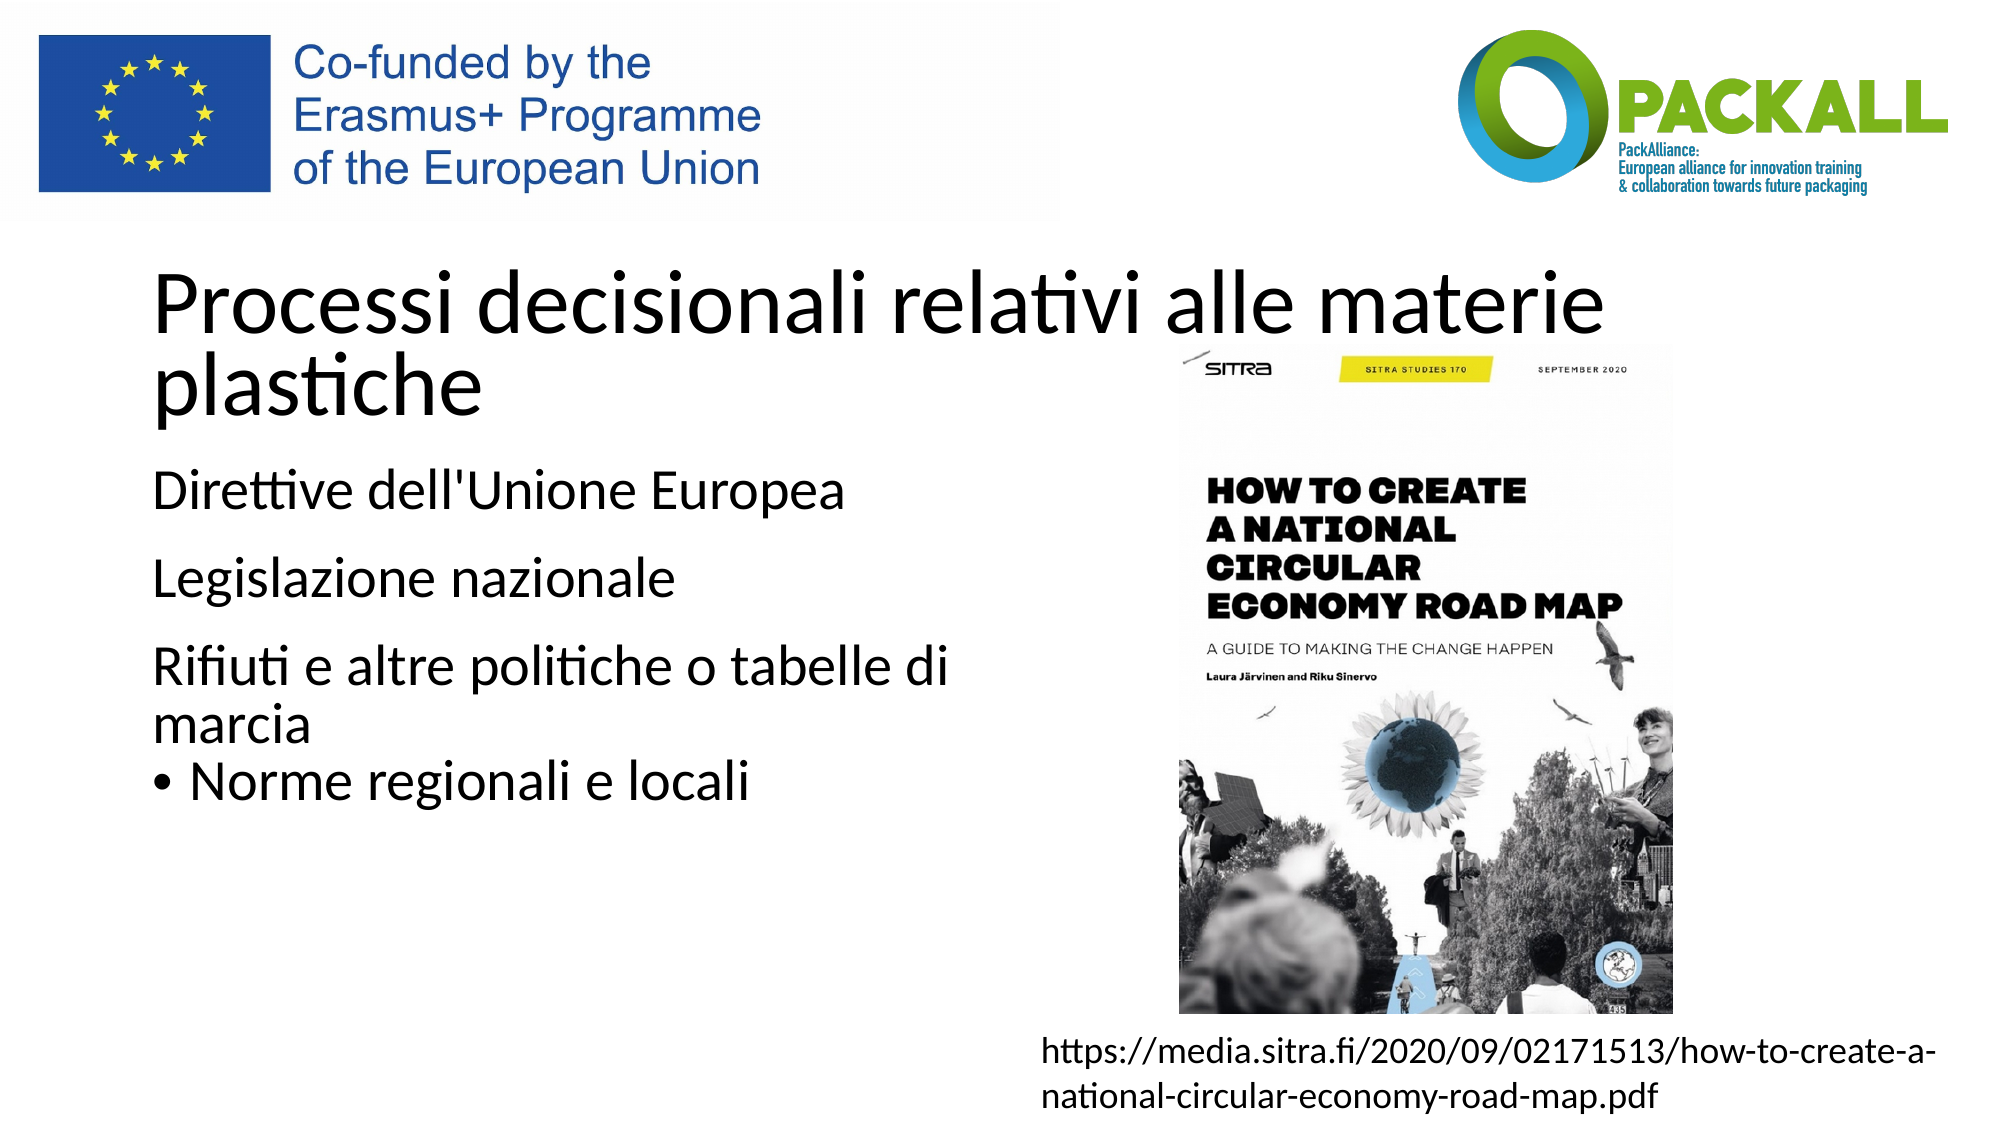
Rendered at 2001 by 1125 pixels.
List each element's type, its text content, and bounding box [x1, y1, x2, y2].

list Direttive dell'Unione Europea Legislazione nazionale Rifiuti e altre politiche o tabelle di marcia Norme regionali e locali [137, 458, 988, 826]
picture [0, 2, 1060, 221]
title Processi decisionali relativi alle materie plastiche [137, 240, 1926, 459]
picture [1458, 27, 1948, 196]
text_box https://media.sitra.fi/2020/09/02171513/how-to-create-a-national-circular-economy-road-map.pdf [1025, 1018, 2000, 1124]
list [1179, 343, 1674, 1014]
